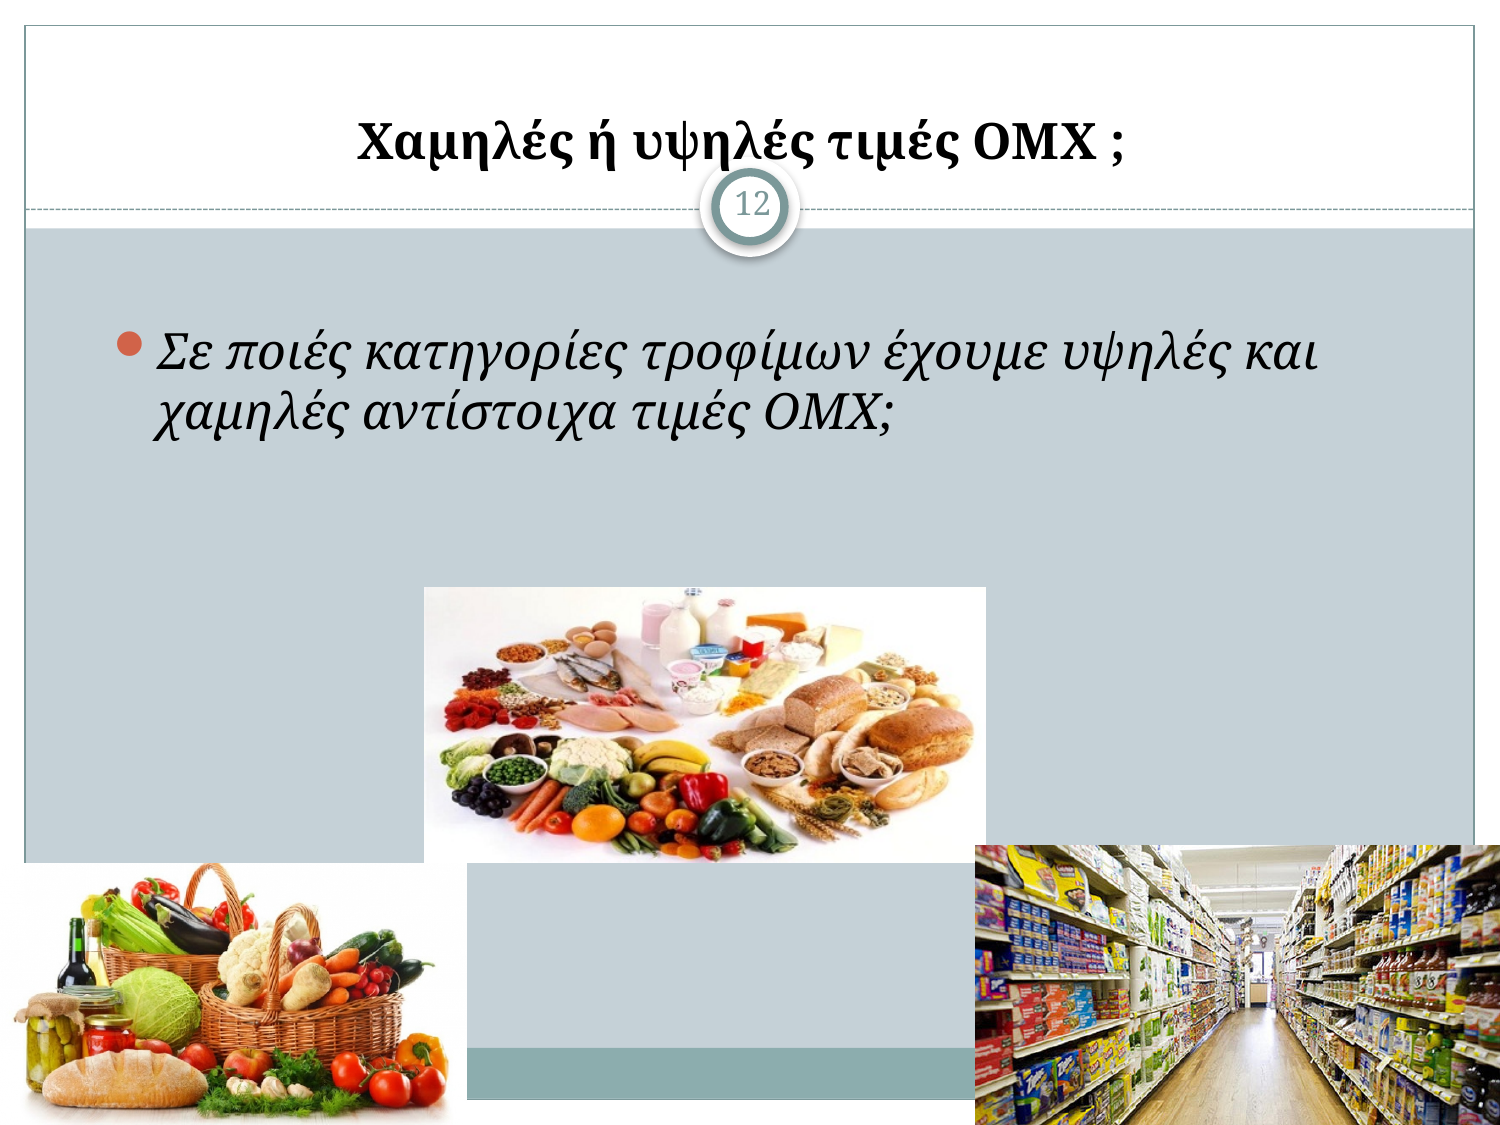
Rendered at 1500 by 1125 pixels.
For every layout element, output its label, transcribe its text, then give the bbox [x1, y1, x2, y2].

picture [0, 587, 1500, 1125]
title Χαμηλές ή υψηλές τιμές ΟΜX ; [64, 101, 1418, 177]
slide_number 12 [715, 168, 791, 241]
list Σε ποιές κατηγορίες τροφίμων έχουμε υψηλές και χαμηλές αντίστοιχα τιμές ΟΜX; [98, 311, 1452, 613]
